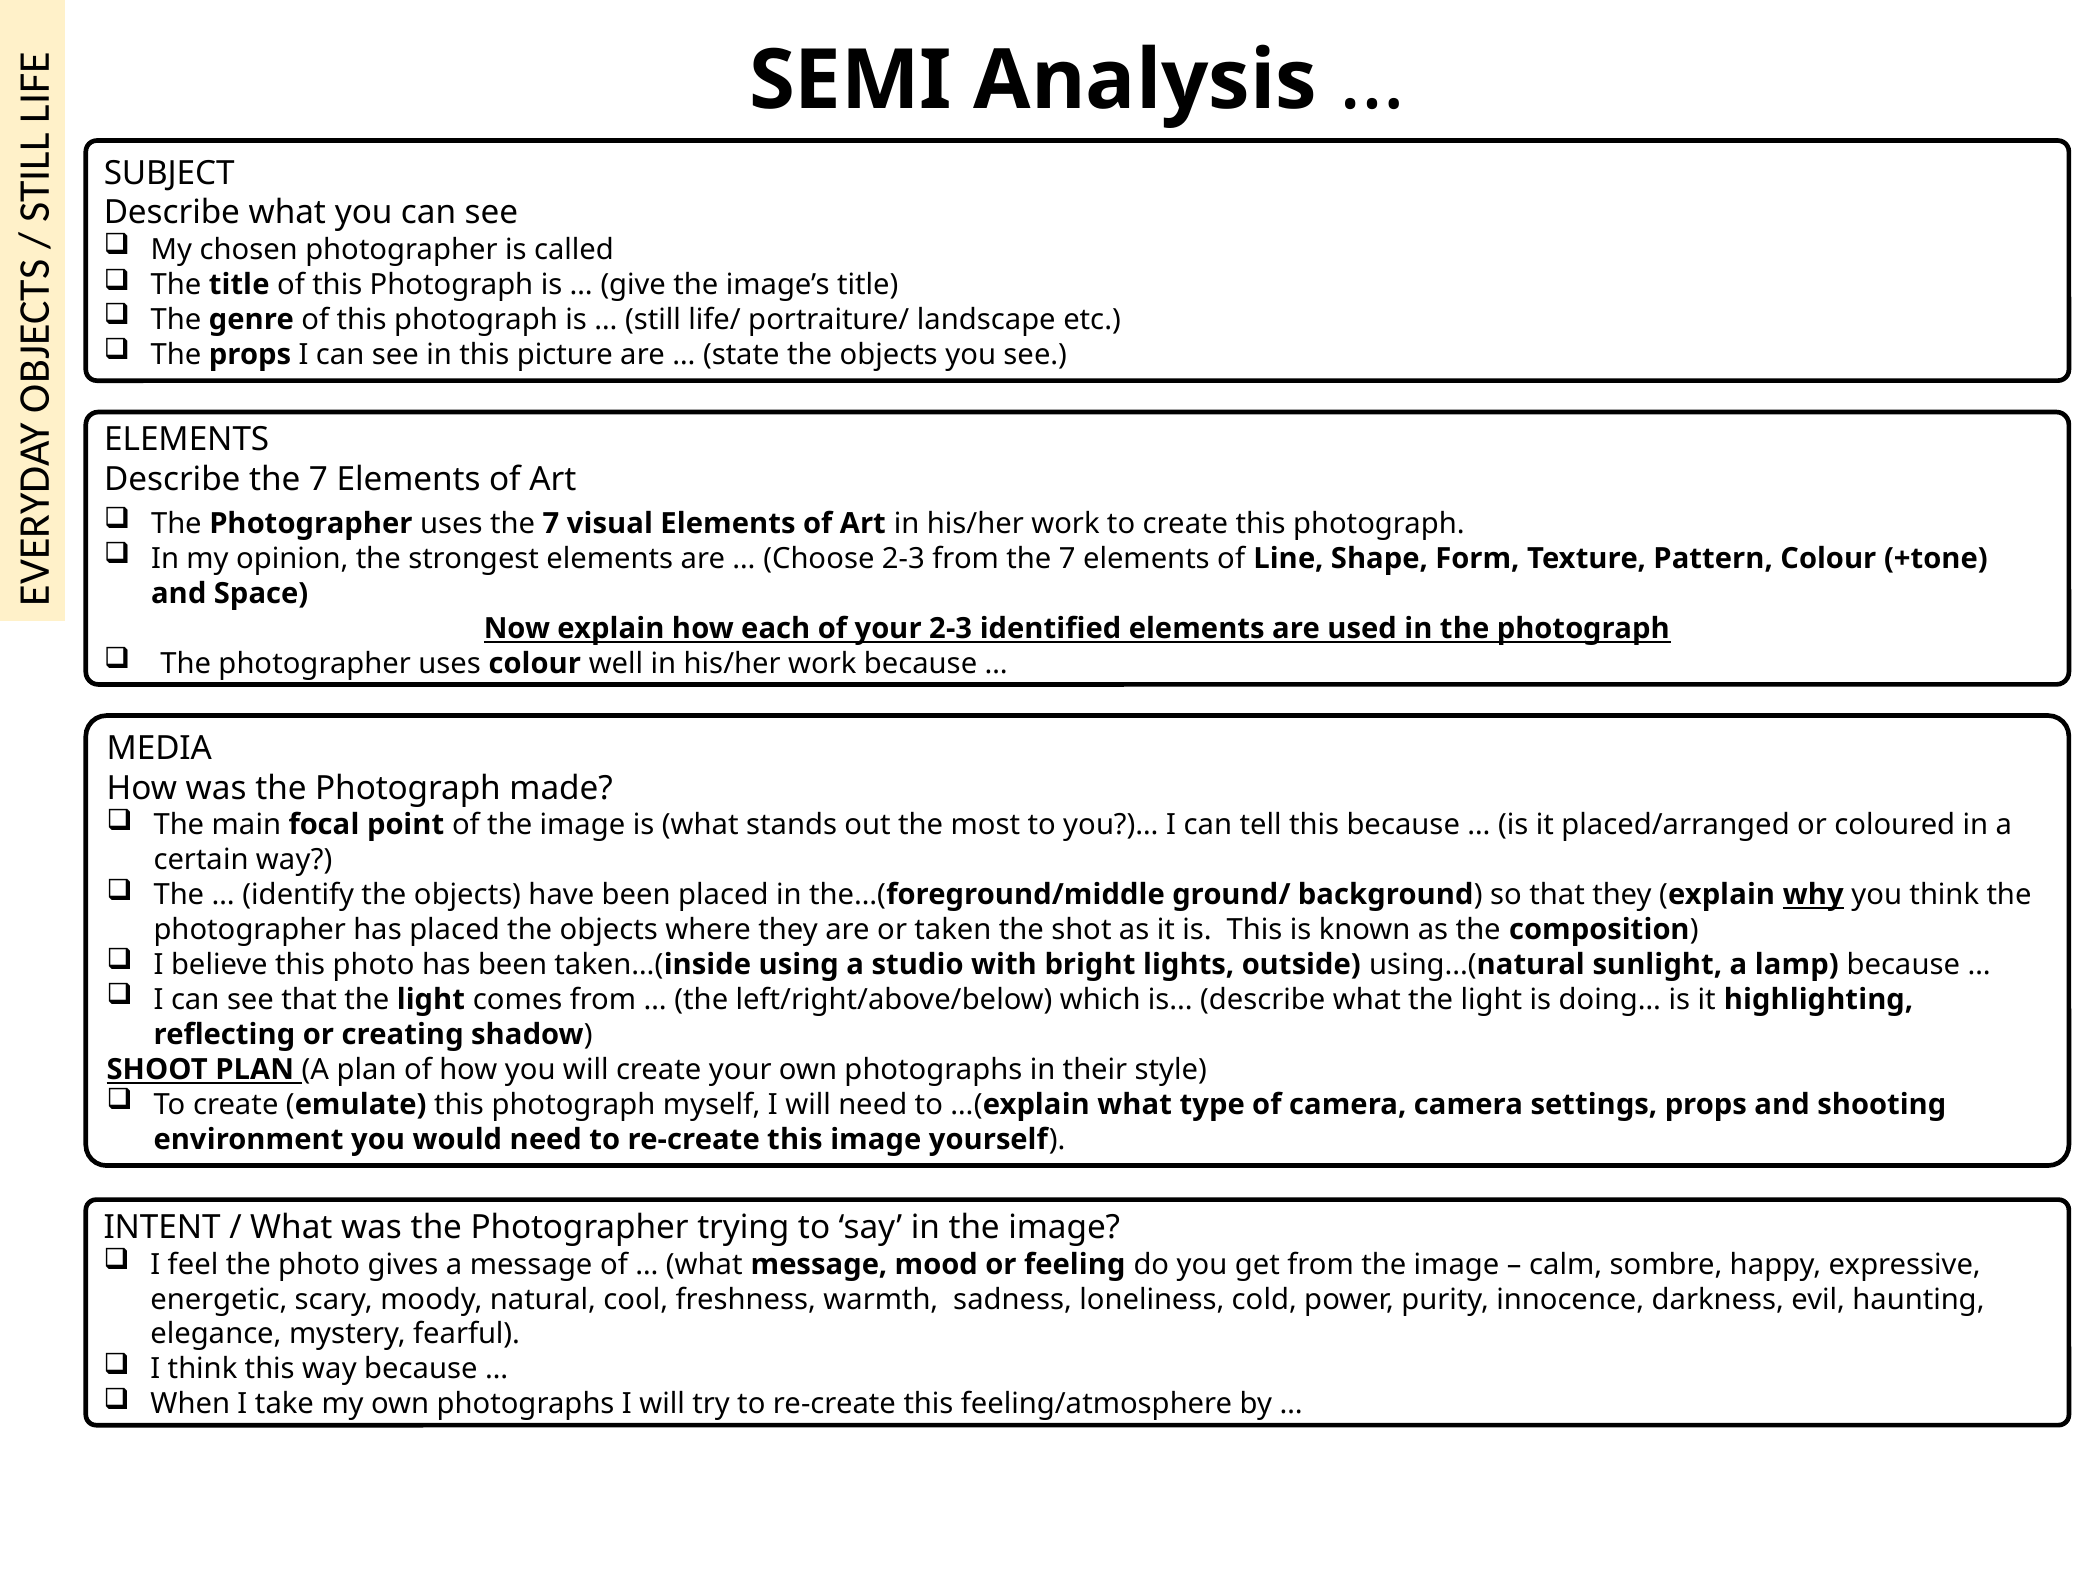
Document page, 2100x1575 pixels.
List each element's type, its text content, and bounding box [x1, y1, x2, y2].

text_box SUBJECT Describe what you can see My chosen photographer is called The title of this Photograph is … (give the image’s title) The genre of this photograph is … (still life/ portraiture/ landscape etc.) The props I can see in this picture are … (state the objects you see.) [84, 139, 2070, 382]
text_box SEMI Analysis … [315, 44, 1840, 106]
text_box EVERYDAY OBJECTS / STILL LIFE [0, 0, 65, 621]
text_box INTENT / What was the Photographer trying to ‘say’ in the image? I feel the photo gives a message of … (what message, mood or feeling do you get from the image – calm, sombre, happy, expressive, energetic, scary, moody, natural, cool, freshness, warmth, sadness, loneliness, cold, power, purity, innocence, darkness, evil, haunting, elegance, mystery, fearful). I think this way because … When I take my own photographs I will try to re-create this feeling/atmosphere by … [84, 1198, 2070, 1427]
text_box ELEMENTS Describe the 7 Elements of Art The Photographer uses the 7 visual Elements of Art in his/her work to create this photograph. In my opinion, the strongest elements are … (Choose 2-3 from the 7 elements of Line, Shape, Form, Texture, Pattern, Colour (+tone) and Space) Now explain how each of your 2-3 identified elements are used in the photograph The photographer uses colour well in his/her work because … [84, 410, 2070, 686]
text_box MEDIA How was the Photograph made? The main focal point of the image is (what stands out the most to you?)… I can tell this because … (is it placed/arranged or coloured in a certain way?) The … (identify the objects) have been placed in the…(foreground/middle ground/ background) so that they (explain why you think the photographer has placed the objects where they are or taken the shot as it is. This is known as the composition) I believe this photo has been taken…(inside using a studio with bright lights, outside) using...(natural sunlight, a lamp) because … I can see that the light comes from … (the left/right/above/below) which is... (describe what the light is doing… is it highlighting, reflecting or creating shadow) SHOOT PLAN (A plan of how you will create your own photographs in their style) To create (emulate) this photograph myself, I will need to …(explain what type of camera, camera settings, props and shooting environment you would need to re-create this image yourself). [84, 714, 2070, 1167]
